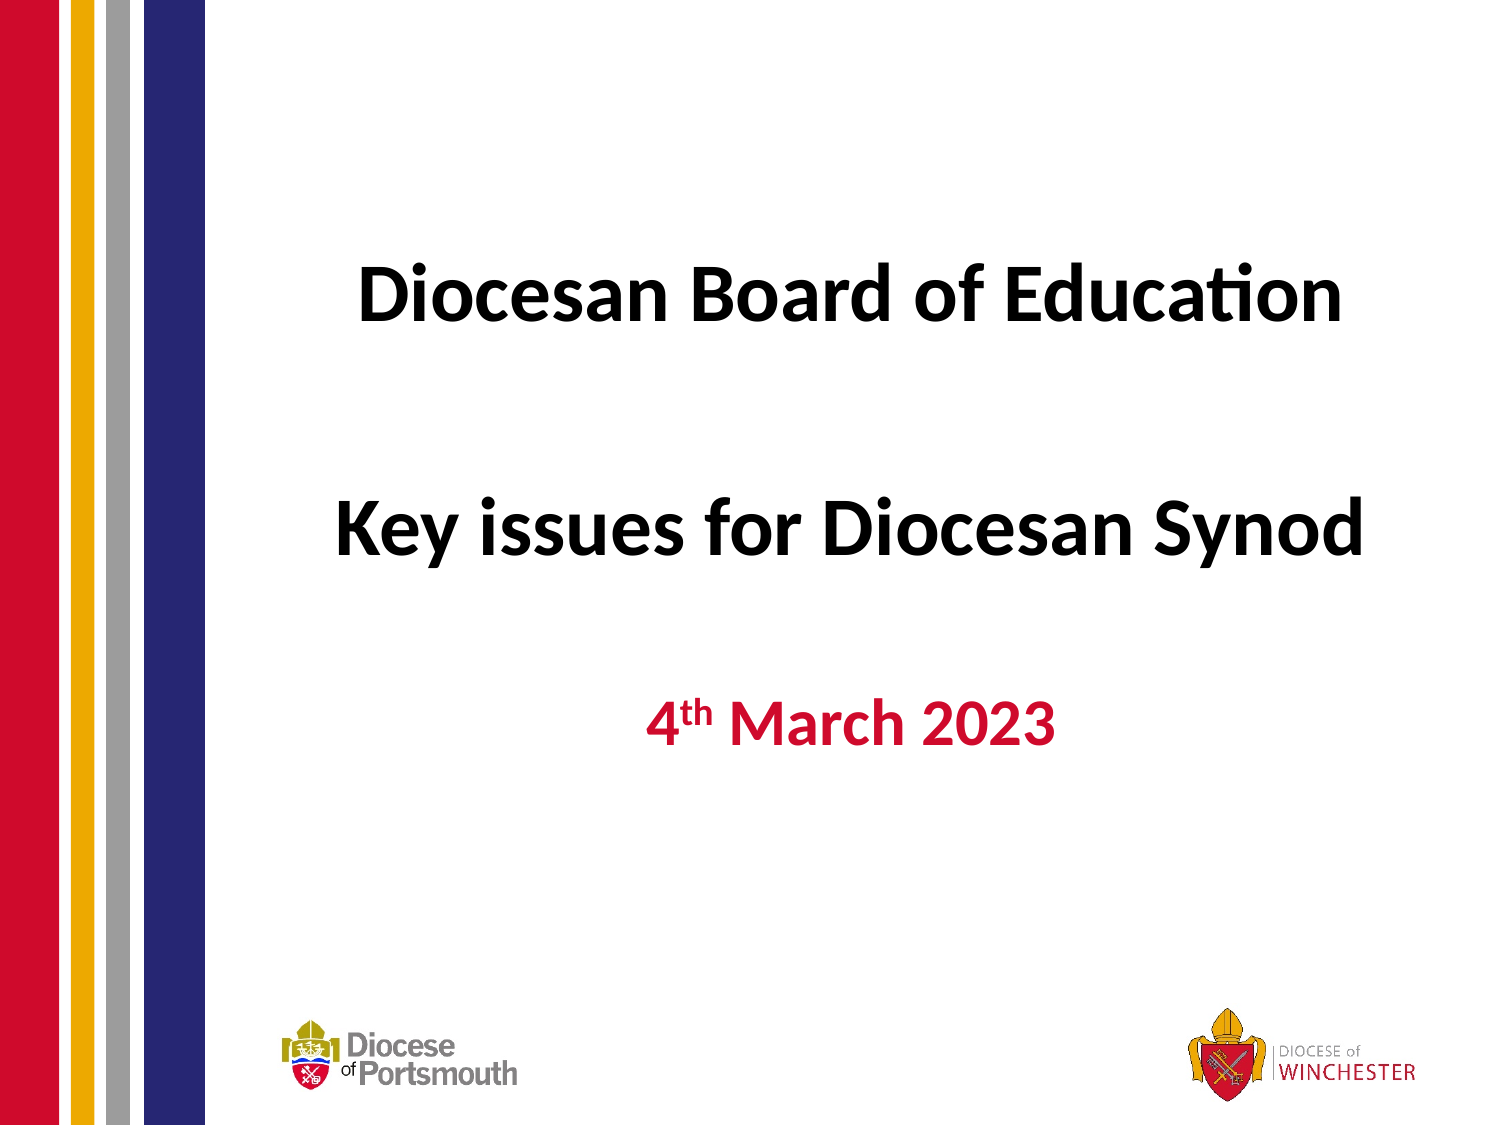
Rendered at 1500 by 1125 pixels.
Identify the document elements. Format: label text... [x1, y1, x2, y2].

list Diocesan Board of Education Key issues for Diocesan Synod 4th March 2023 [277, 54, 1425, 988]
picture [277, 1017, 521, 1092]
picture [1175, 1003, 1424, 1106]
